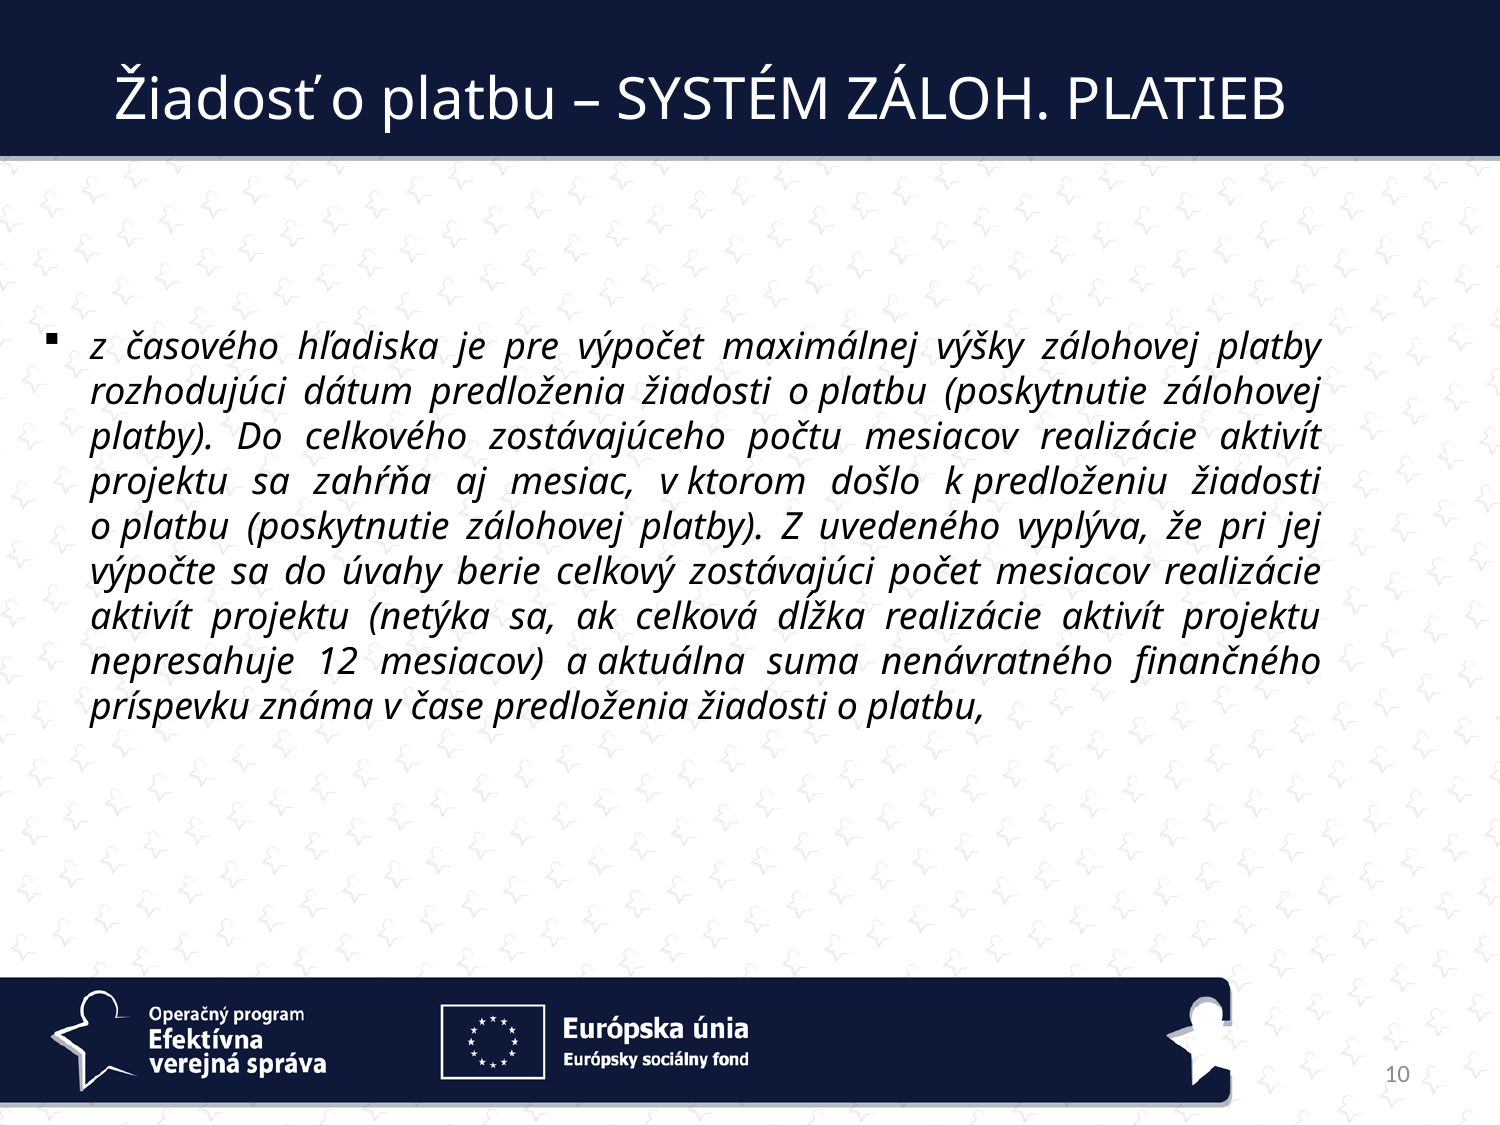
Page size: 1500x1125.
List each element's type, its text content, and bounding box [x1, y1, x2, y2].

slide_number 10 [1074, 1042, 1425, 1103]
text_box z časového hľadiska je pre výpočet maximálnej výšky zálohovej platby rozhodujúci dátum predloženia žiadosti o platbu (poskytnutie zálohovej platby). Do celkového zostávajúceho počtu mesiacov realizácie aktivít projektu sa zahŕňa aj mesiac, v ktorom došlo k predloženiu žiadosti o platbu (poskytnutie zálohovej platby). Z uvedeného vyplýva, že pri jej výpočte sa do úvahy berie celkový zostávajúci počet mesiacov realizácie aktivít projektu (netýka sa, ak celková dĺžka realizácie aktivít projektu nepresahuje 12 mesiacov) a aktuálna suma nenávratného finančného príspevku známa v čase predloženia žiadosti o platbu, [28, 209, 1338, 875]
picture [0, 0, 1500, 1125]
text_box Žiadosť o platbu – SYSTÉM ZÁLOH. PLATIEB [99, 53, 1319, 139]
